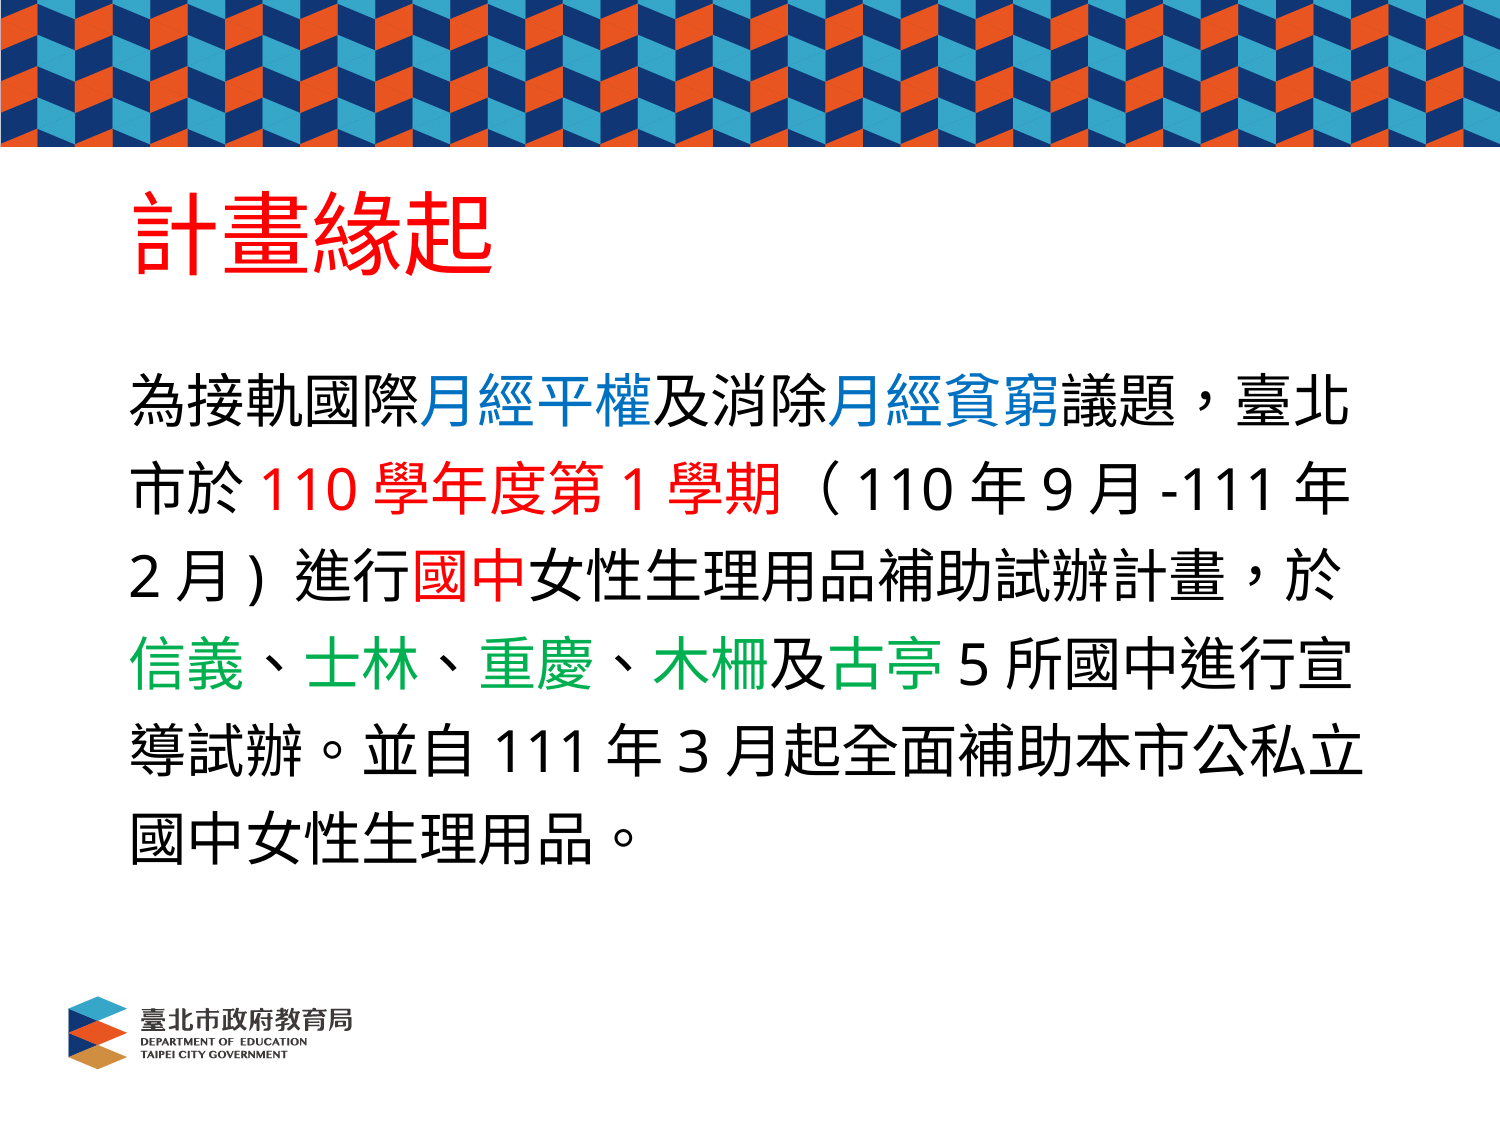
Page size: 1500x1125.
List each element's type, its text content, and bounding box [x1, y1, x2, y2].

picture [0, 0, 1500, 1125]
text_box 為接軌國際月經平權及消除月經貧窮議題，臺北市於110學年度第1學期（110年9月-111年2月) 進行國中女性生理用品補助試辦計畫，於信義、士林、重慶、木柵及古亭5所國中進行宣導試辦。並自111年3月起全面補助本市公私立國中女性生理用品。 [113, 267, 1408, 951]
title 計畫緣起 [113, 157, 1408, 267]
